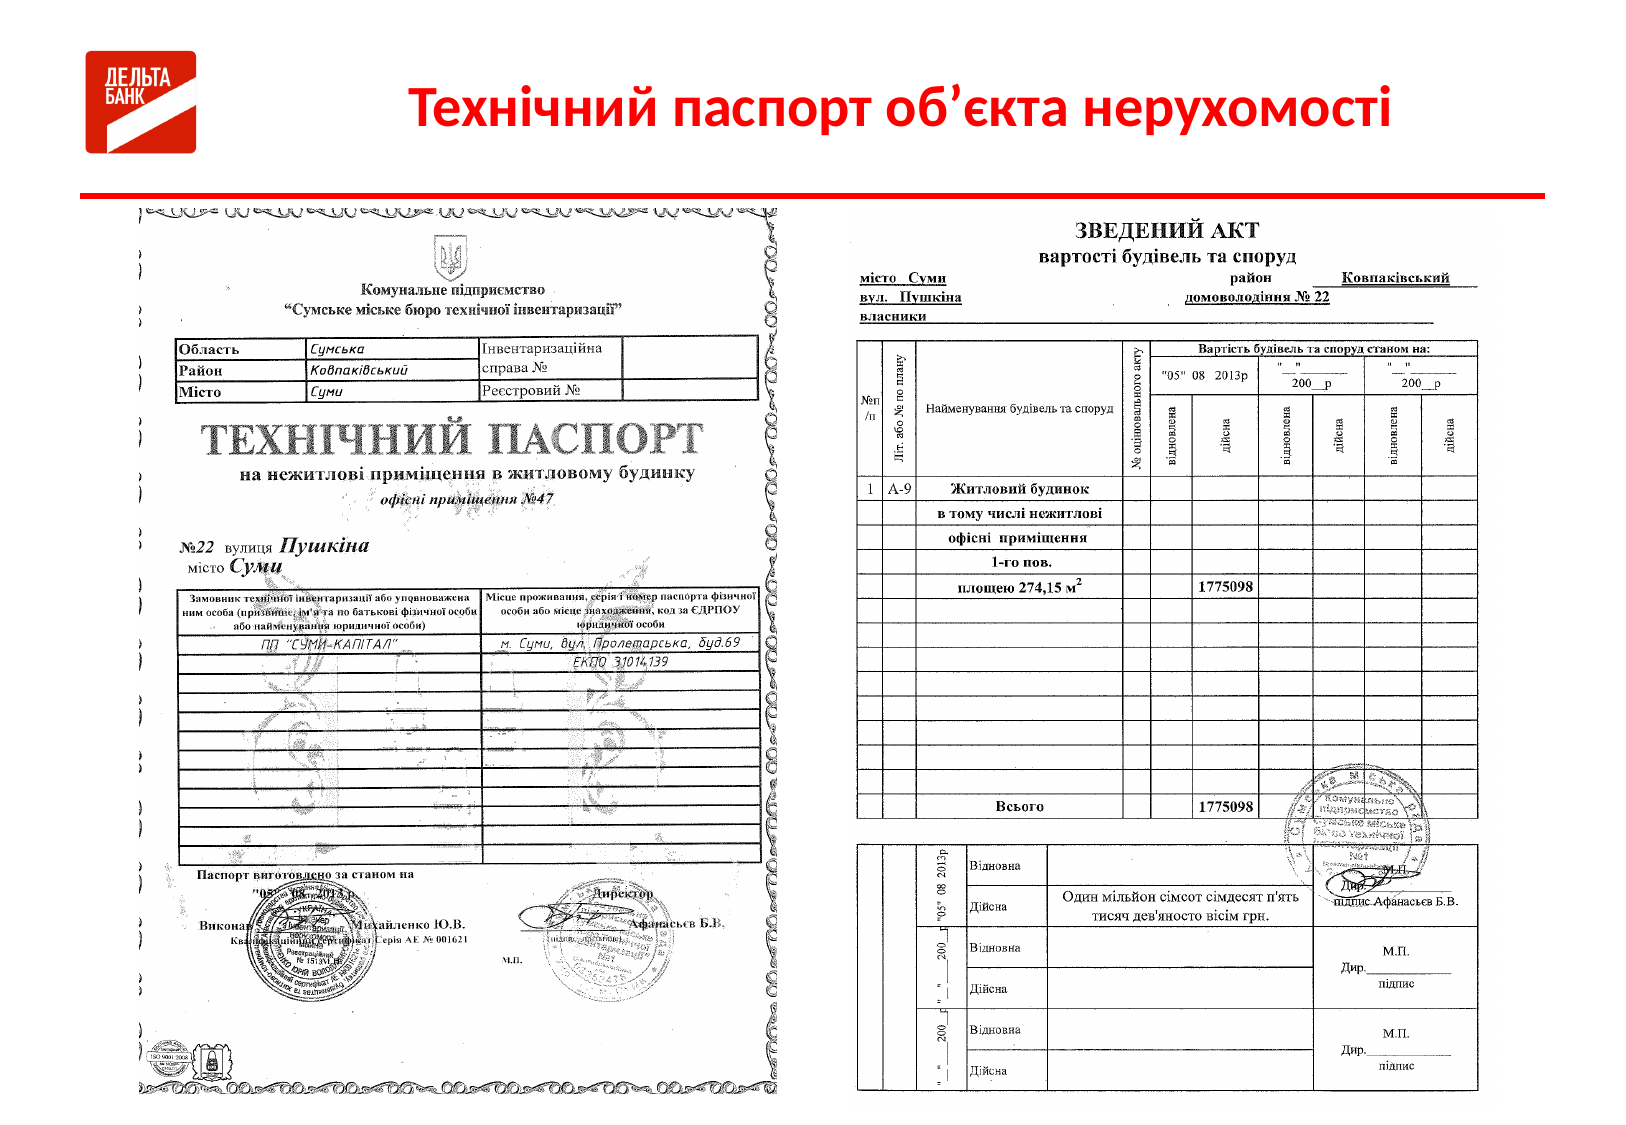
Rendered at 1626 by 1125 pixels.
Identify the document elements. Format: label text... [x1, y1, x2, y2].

picture [847, 210, 1498, 1109]
picture [138, 207, 778, 1095]
title Технічний паспорт об’єкта нерухомості [257, 42, 1544, 164]
picture [81, 47, 200, 157]
